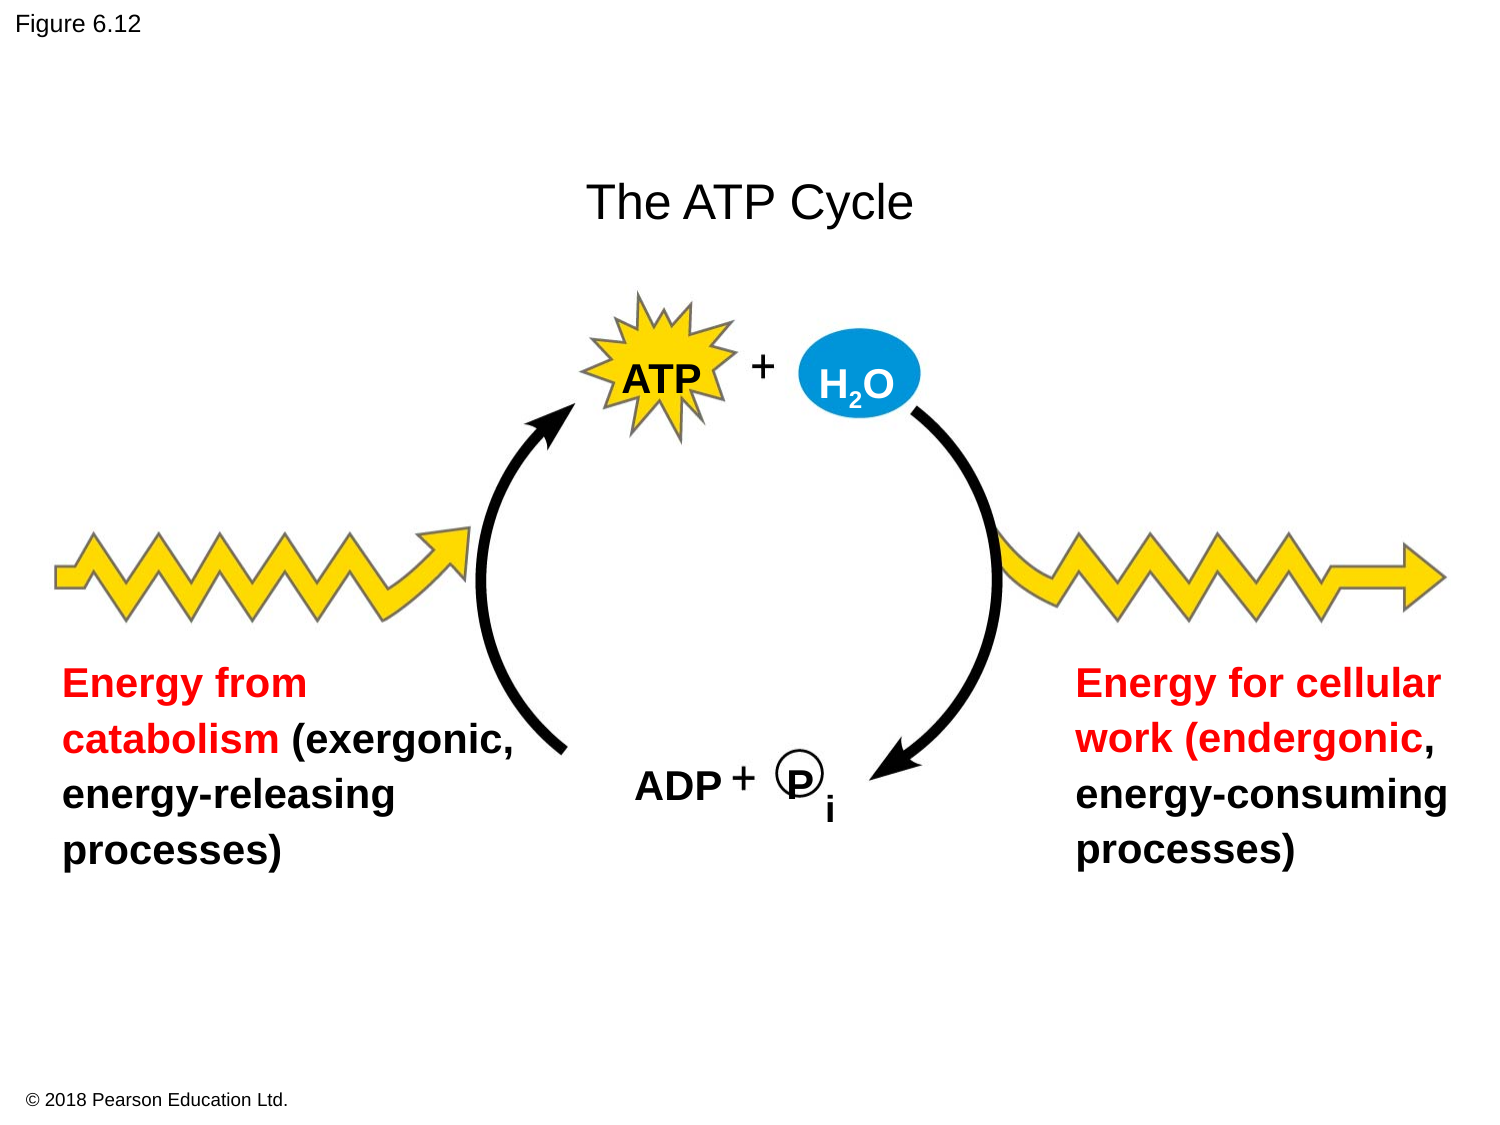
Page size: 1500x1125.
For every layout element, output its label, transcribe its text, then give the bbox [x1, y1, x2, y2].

title Figure 6.12 [0, 0, 593, 57]
text_box © 2018 Pearson Education Ltd. [10, 1080, 518, 1119]
text_box The ATP Cycle [275, 162, 1225, 239]
picture [48, 286, 1452, 839]
